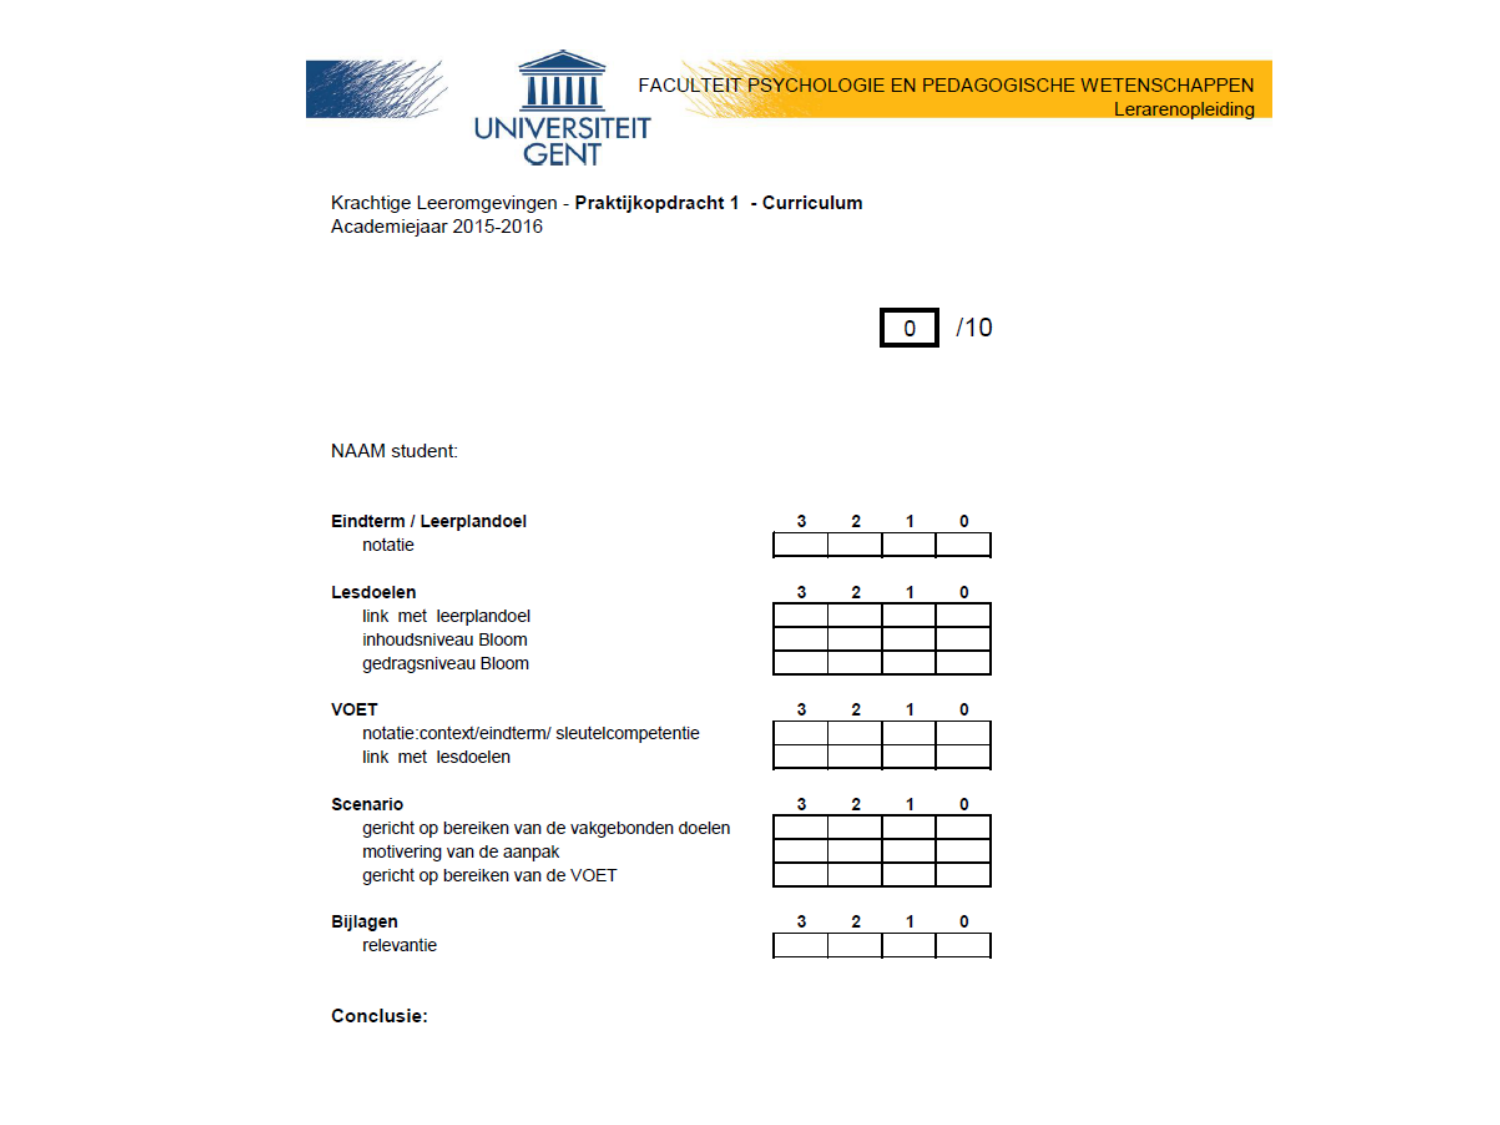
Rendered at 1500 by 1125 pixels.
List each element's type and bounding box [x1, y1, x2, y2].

picture [288, 8, 1294, 1122]
